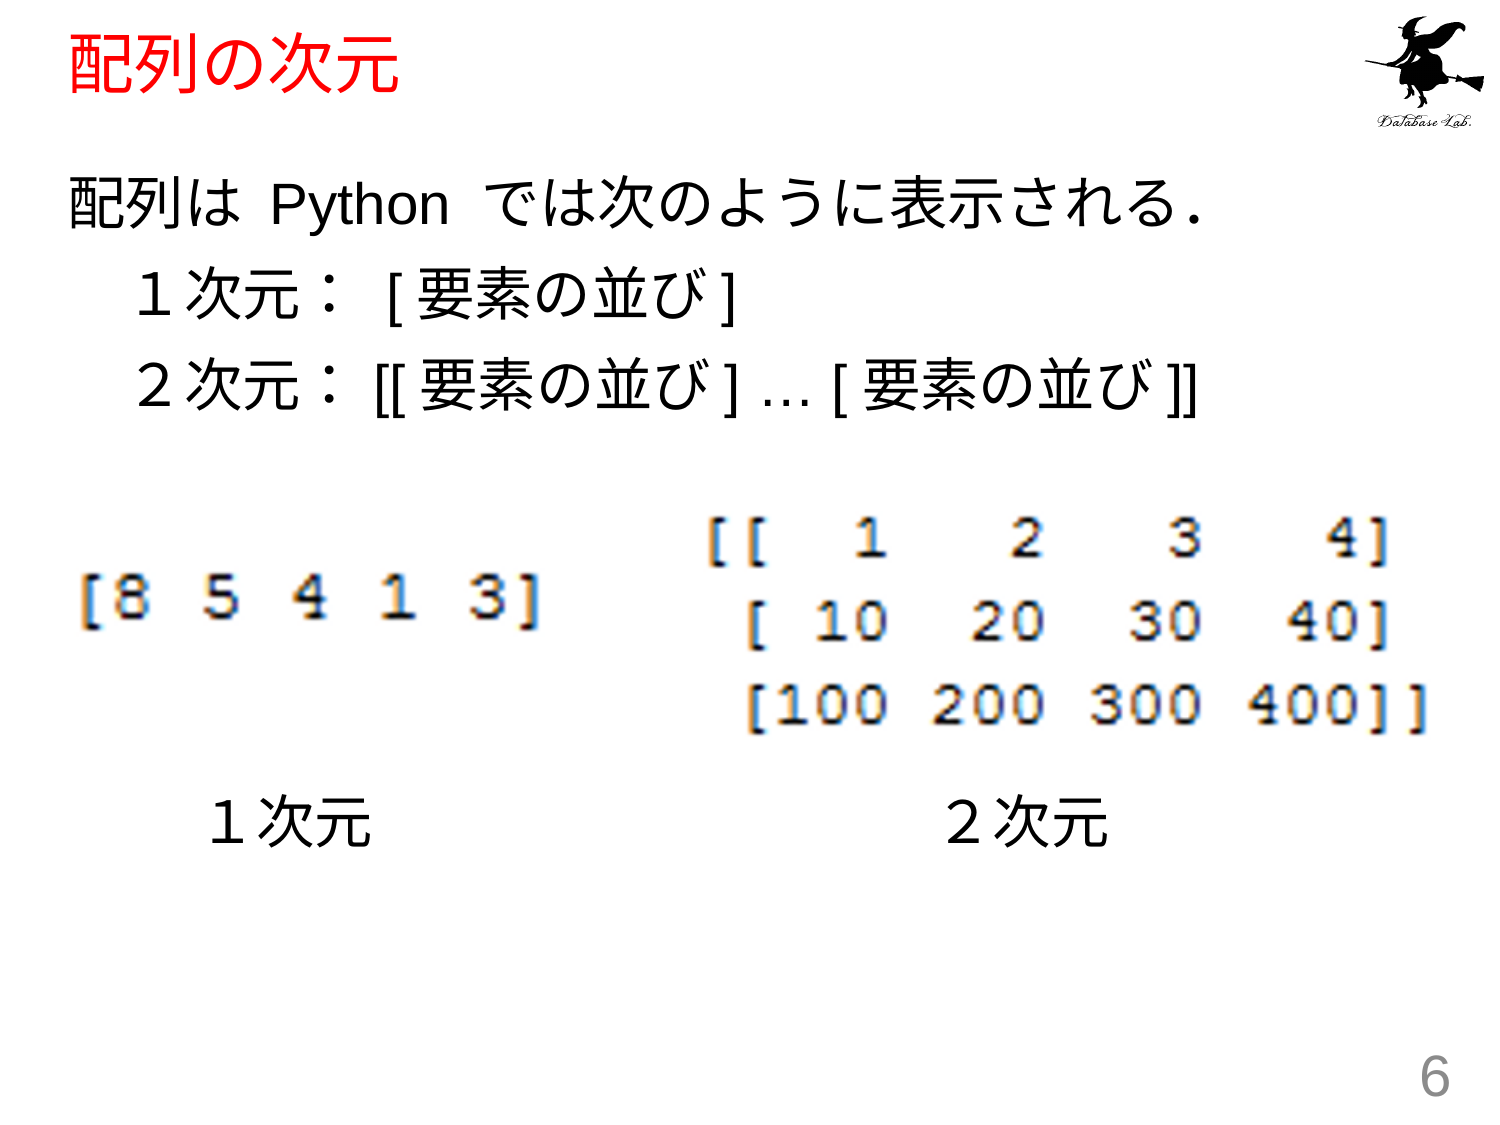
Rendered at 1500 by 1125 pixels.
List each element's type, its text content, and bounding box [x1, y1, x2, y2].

text_box 配列は Python では次のように表示される． １次元： [要素の並び] ２次元：[[要素の並び] … [要素の並び]] [52, 159, 1441, 516]
list １次元 [183, 777, 784, 872]
title 配列の次元 [52, 28, 1441, 106]
picture [1362, 14, 1486, 130]
text_box ２次元 [919, 777, 1302, 877]
picture [690, 495, 1481, 760]
picture [52, 550, 588, 663]
slide_number 6 [1129, 1042, 1467, 1103]
